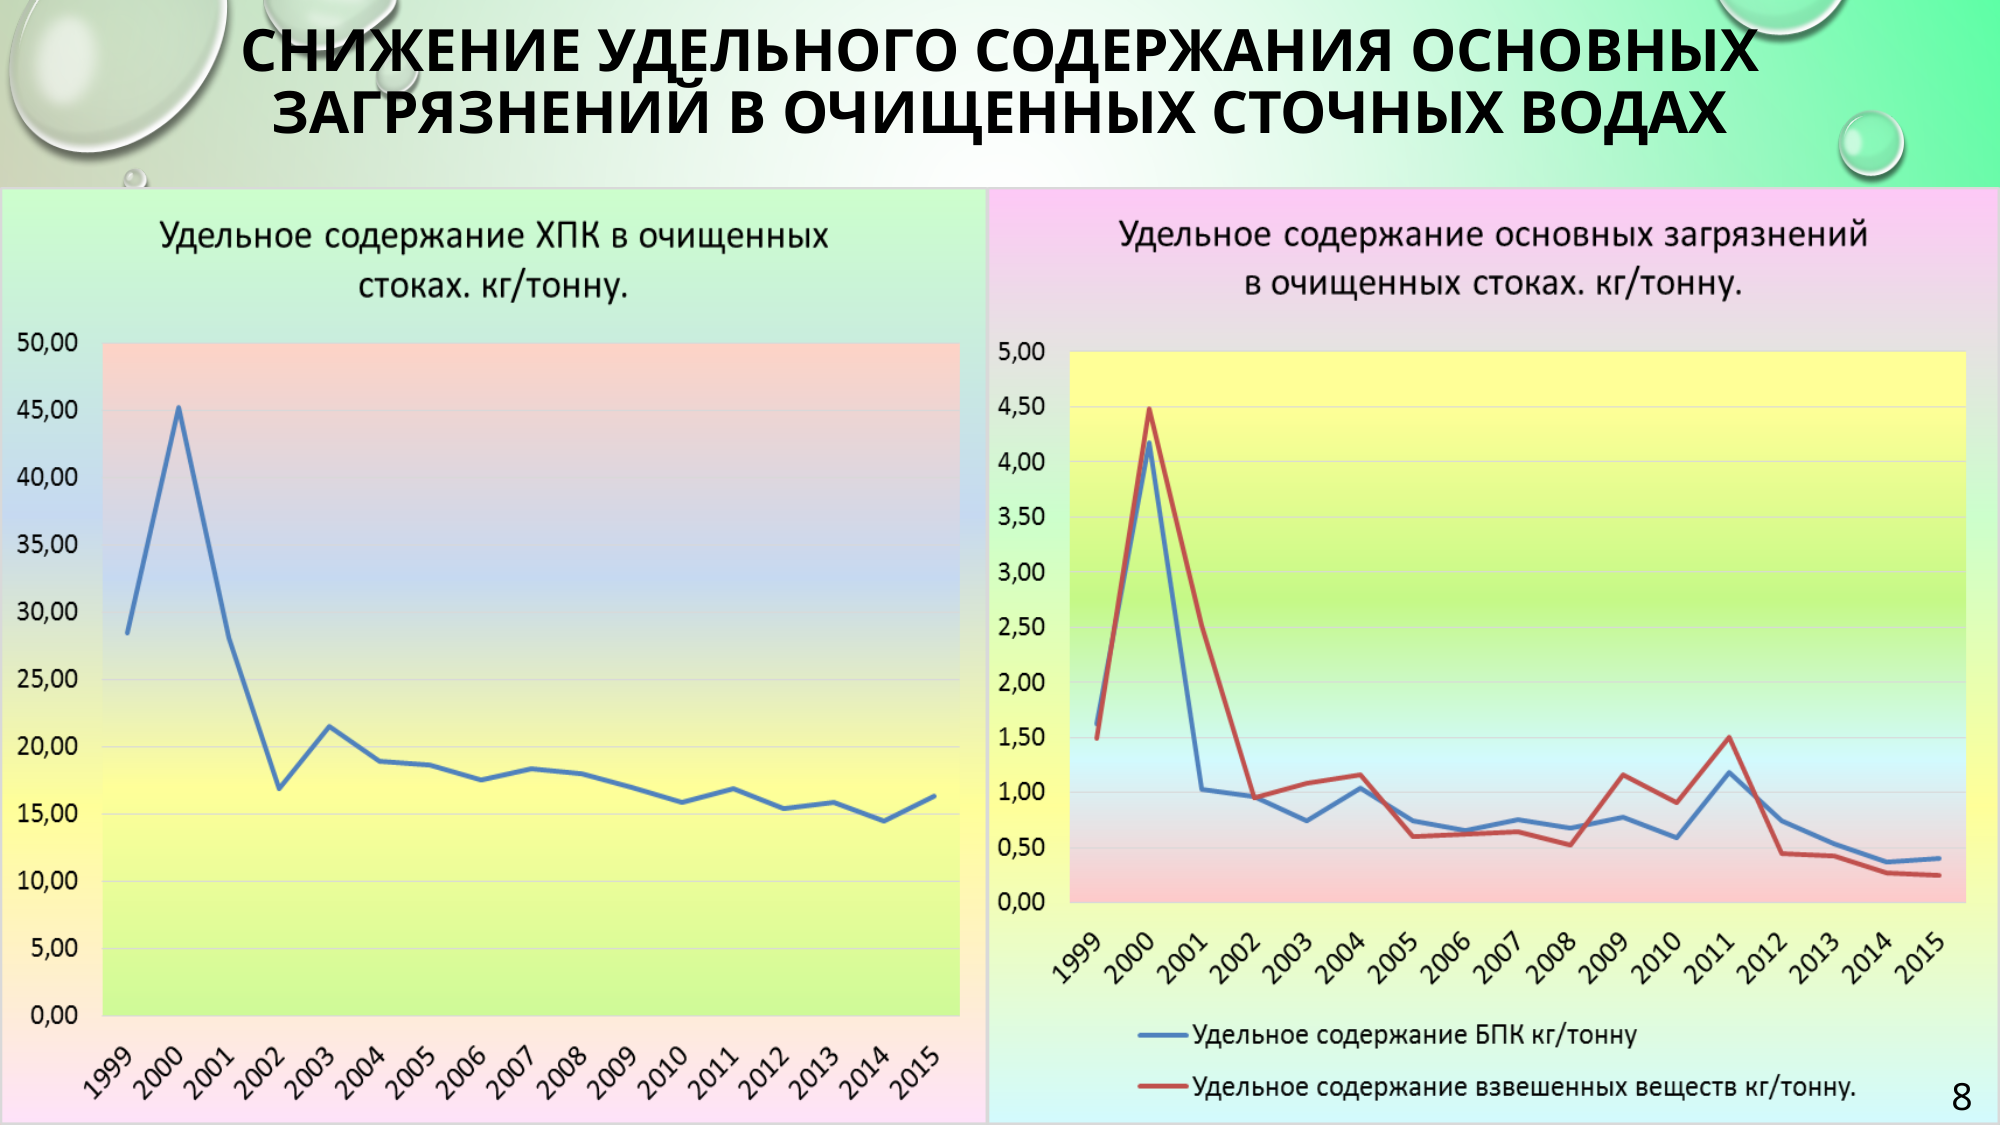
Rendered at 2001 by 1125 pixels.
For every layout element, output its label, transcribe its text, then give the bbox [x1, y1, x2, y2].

picture [0, 0, 2000, 1125]
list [988, 187, 2000, 1125]
title Снижение удельного содержания основных загрязнений в очищенных сточных водах [137, 35, 1863, 133]
